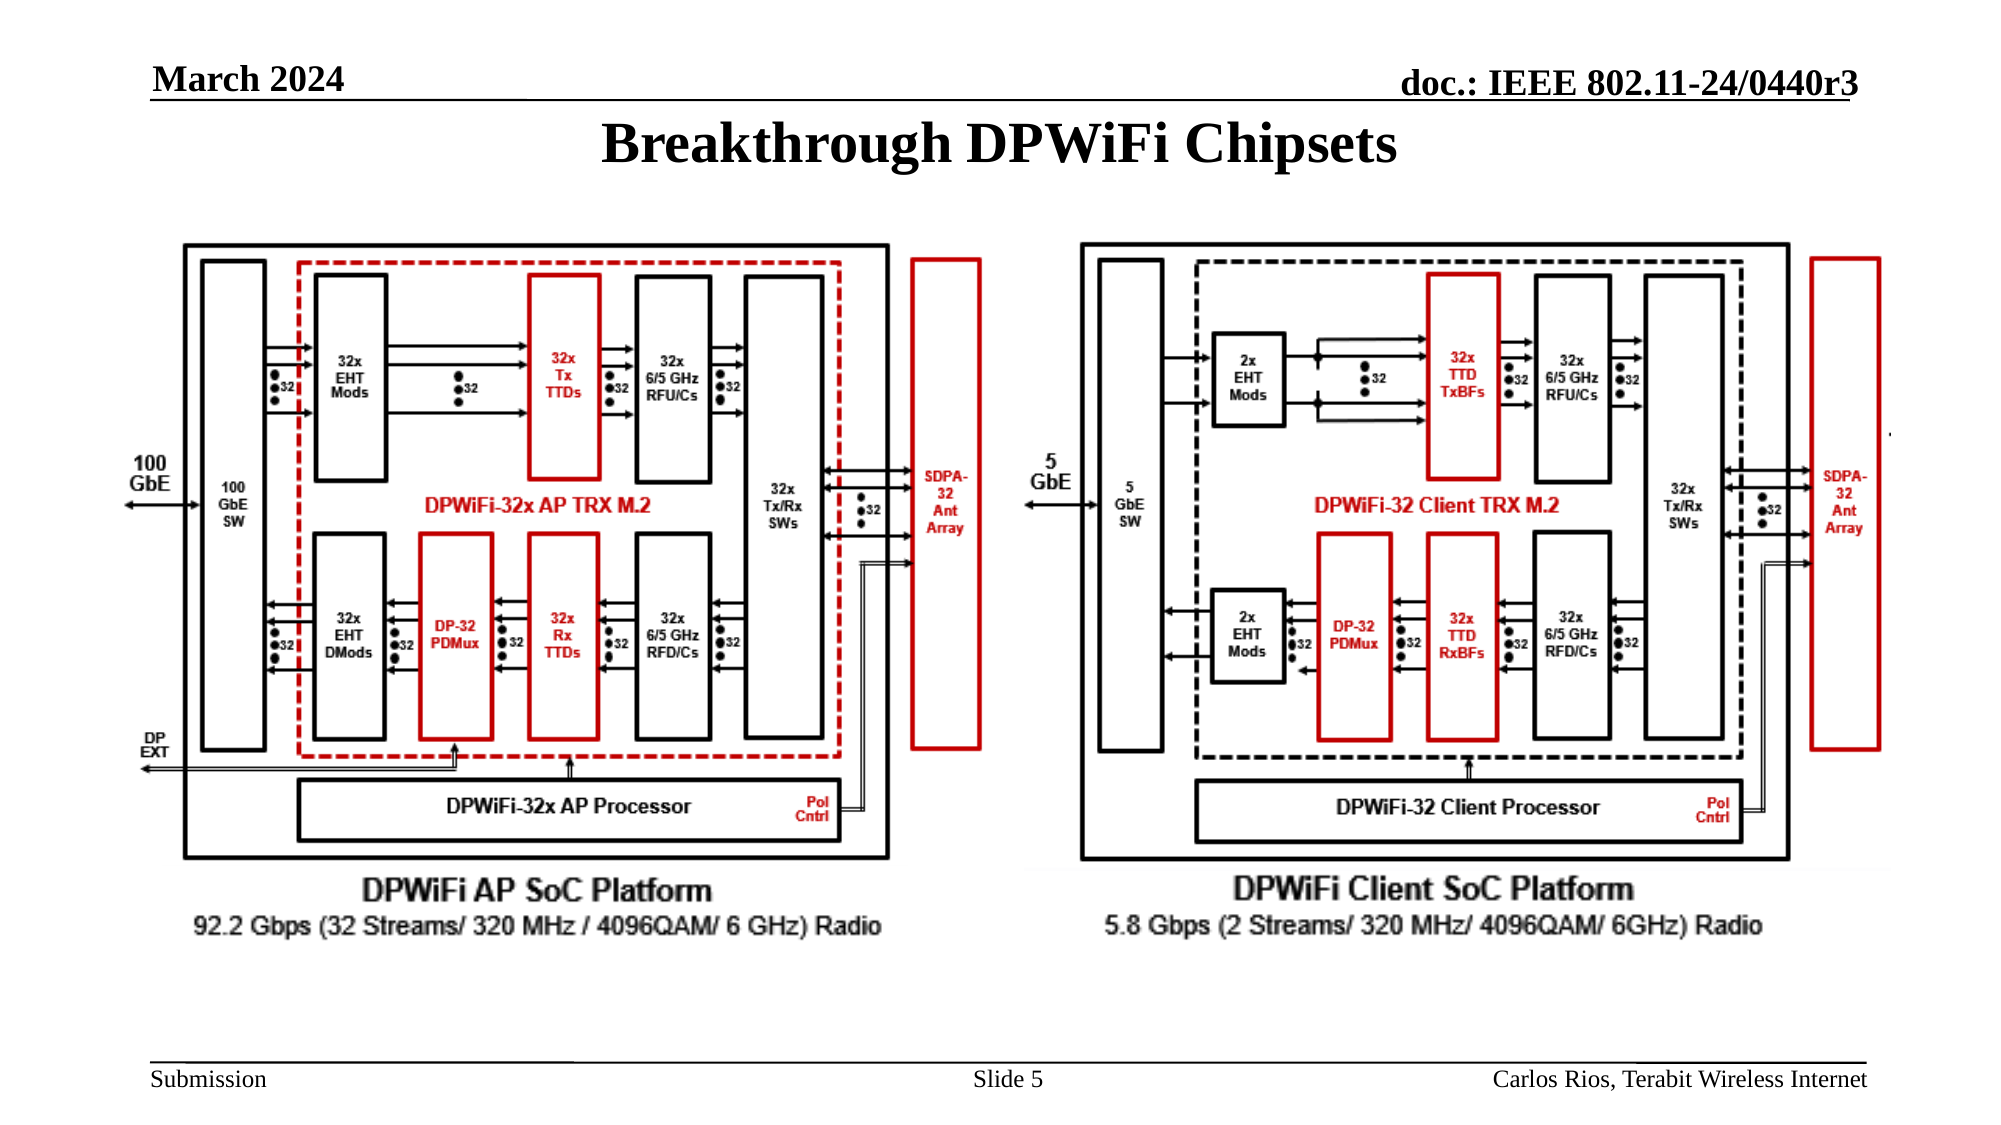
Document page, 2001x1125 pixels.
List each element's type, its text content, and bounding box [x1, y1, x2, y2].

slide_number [152, 54, 563, 100]
text_box Breakthrough DPWiFi Chipsets [150, 104, 1850, 175]
footer Carlos Rios, Terabit Wireless Internet [1171, 1061, 1869, 1093]
picture [1024, 232, 1891, 871]
slide_number Slide 5 [950, 1061, 1067, 1123]
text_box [161, 864, 1788, 958]
picture [124, 231, 994, 865]
